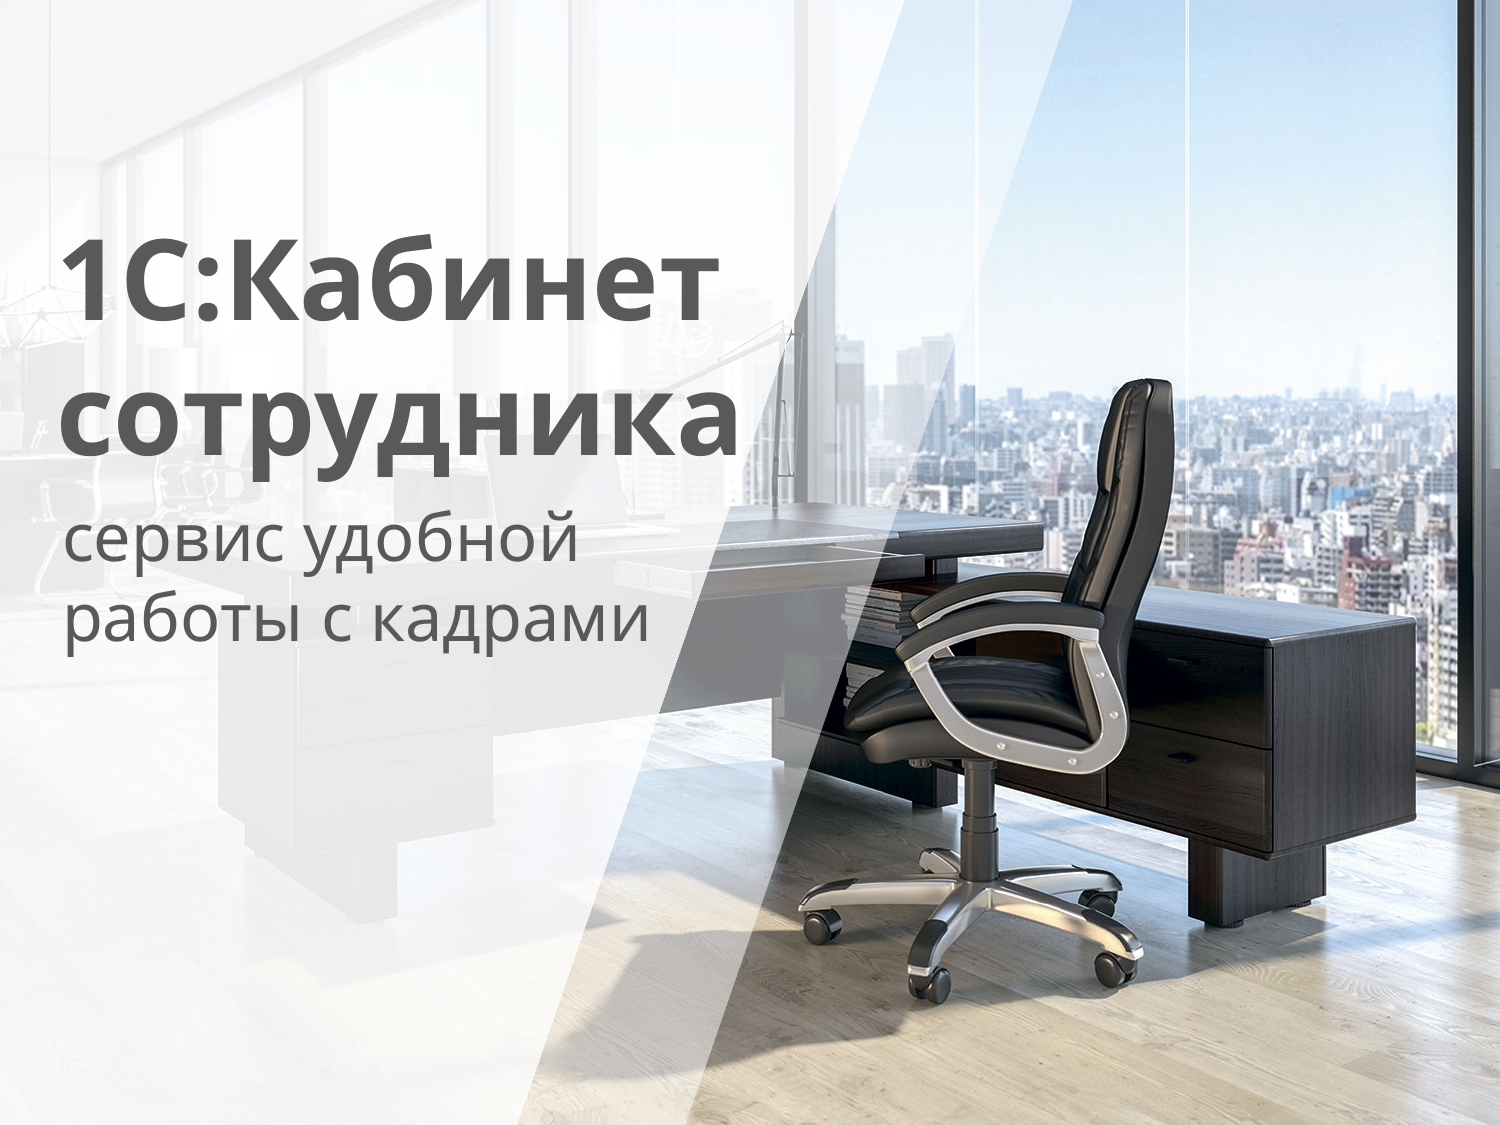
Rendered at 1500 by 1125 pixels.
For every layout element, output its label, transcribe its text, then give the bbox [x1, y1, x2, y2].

picture [890, 0, 1500, 1125]
title 1С:Кабинет сотрудника [893, 221, 1158, 463]
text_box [0, 0, 890, 1125]
